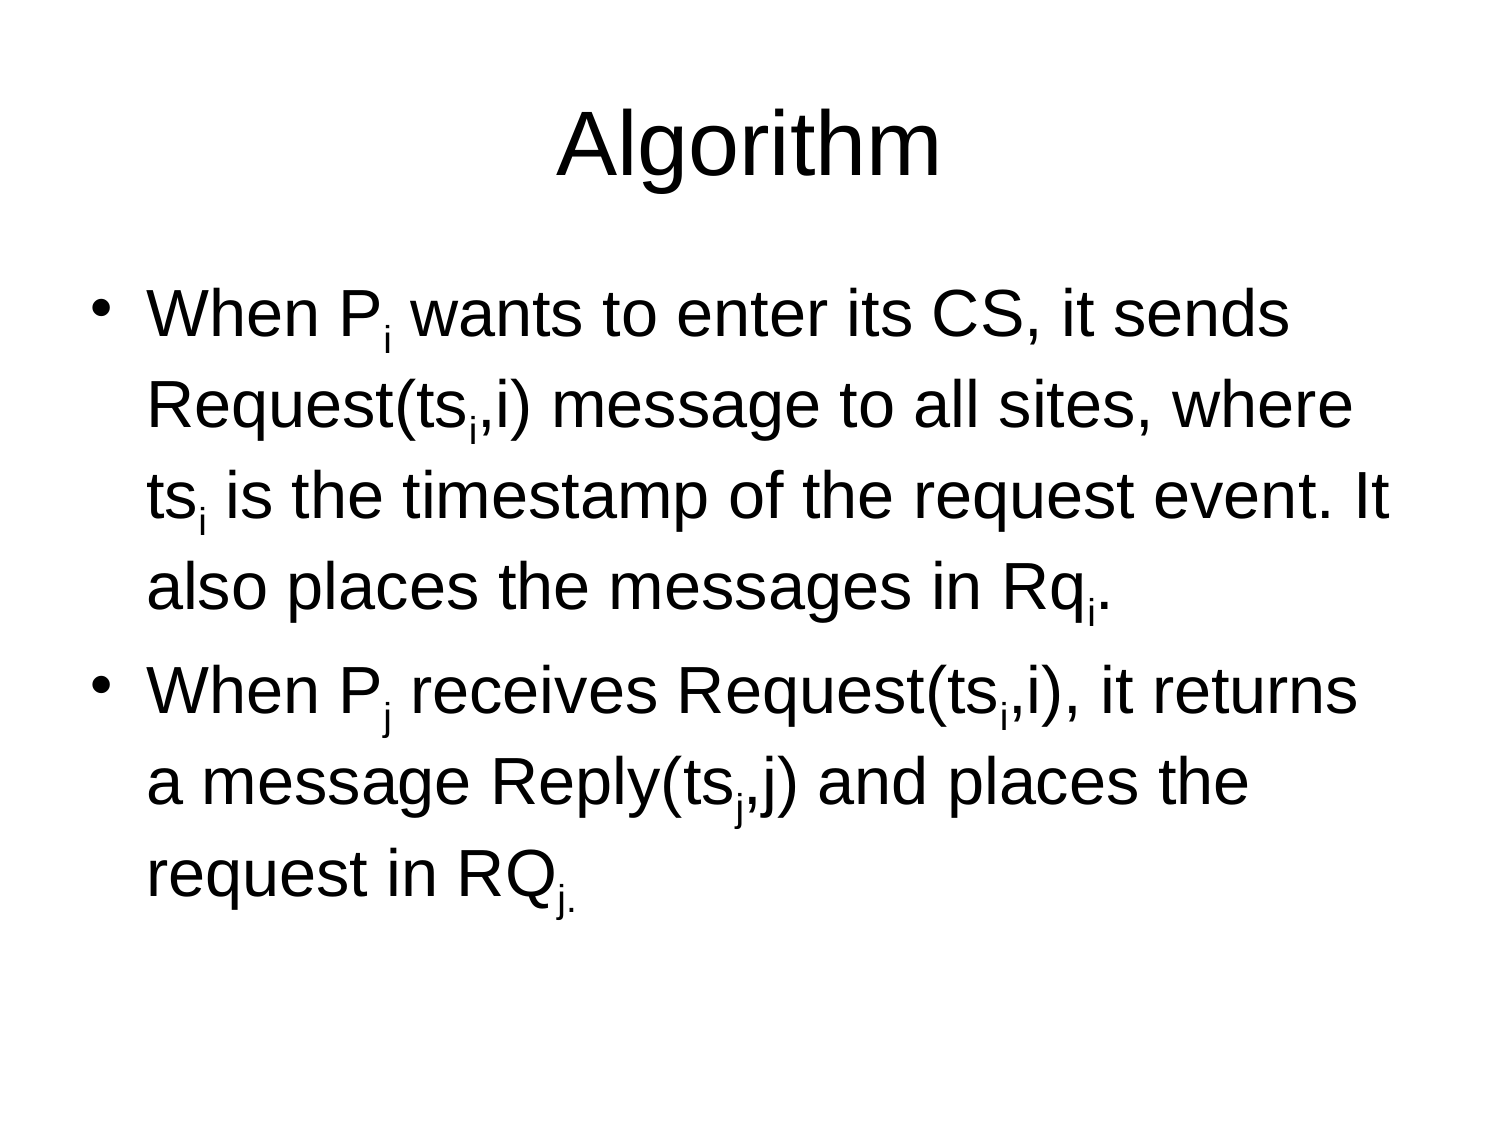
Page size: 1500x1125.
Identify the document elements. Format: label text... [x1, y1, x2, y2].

list When Pi wants to enter its CS, it sends Request(tsi,i) message to all sites, where tsi is the timestamp of the request event. It also places the messages in Rqi. When Pj receives Request(tsi,i), it returns a message Reply(tsj,j) and places the request in RQj. [75, 262, 1425, 1005]
title Algorithm [75, 45, 1425, 233]
